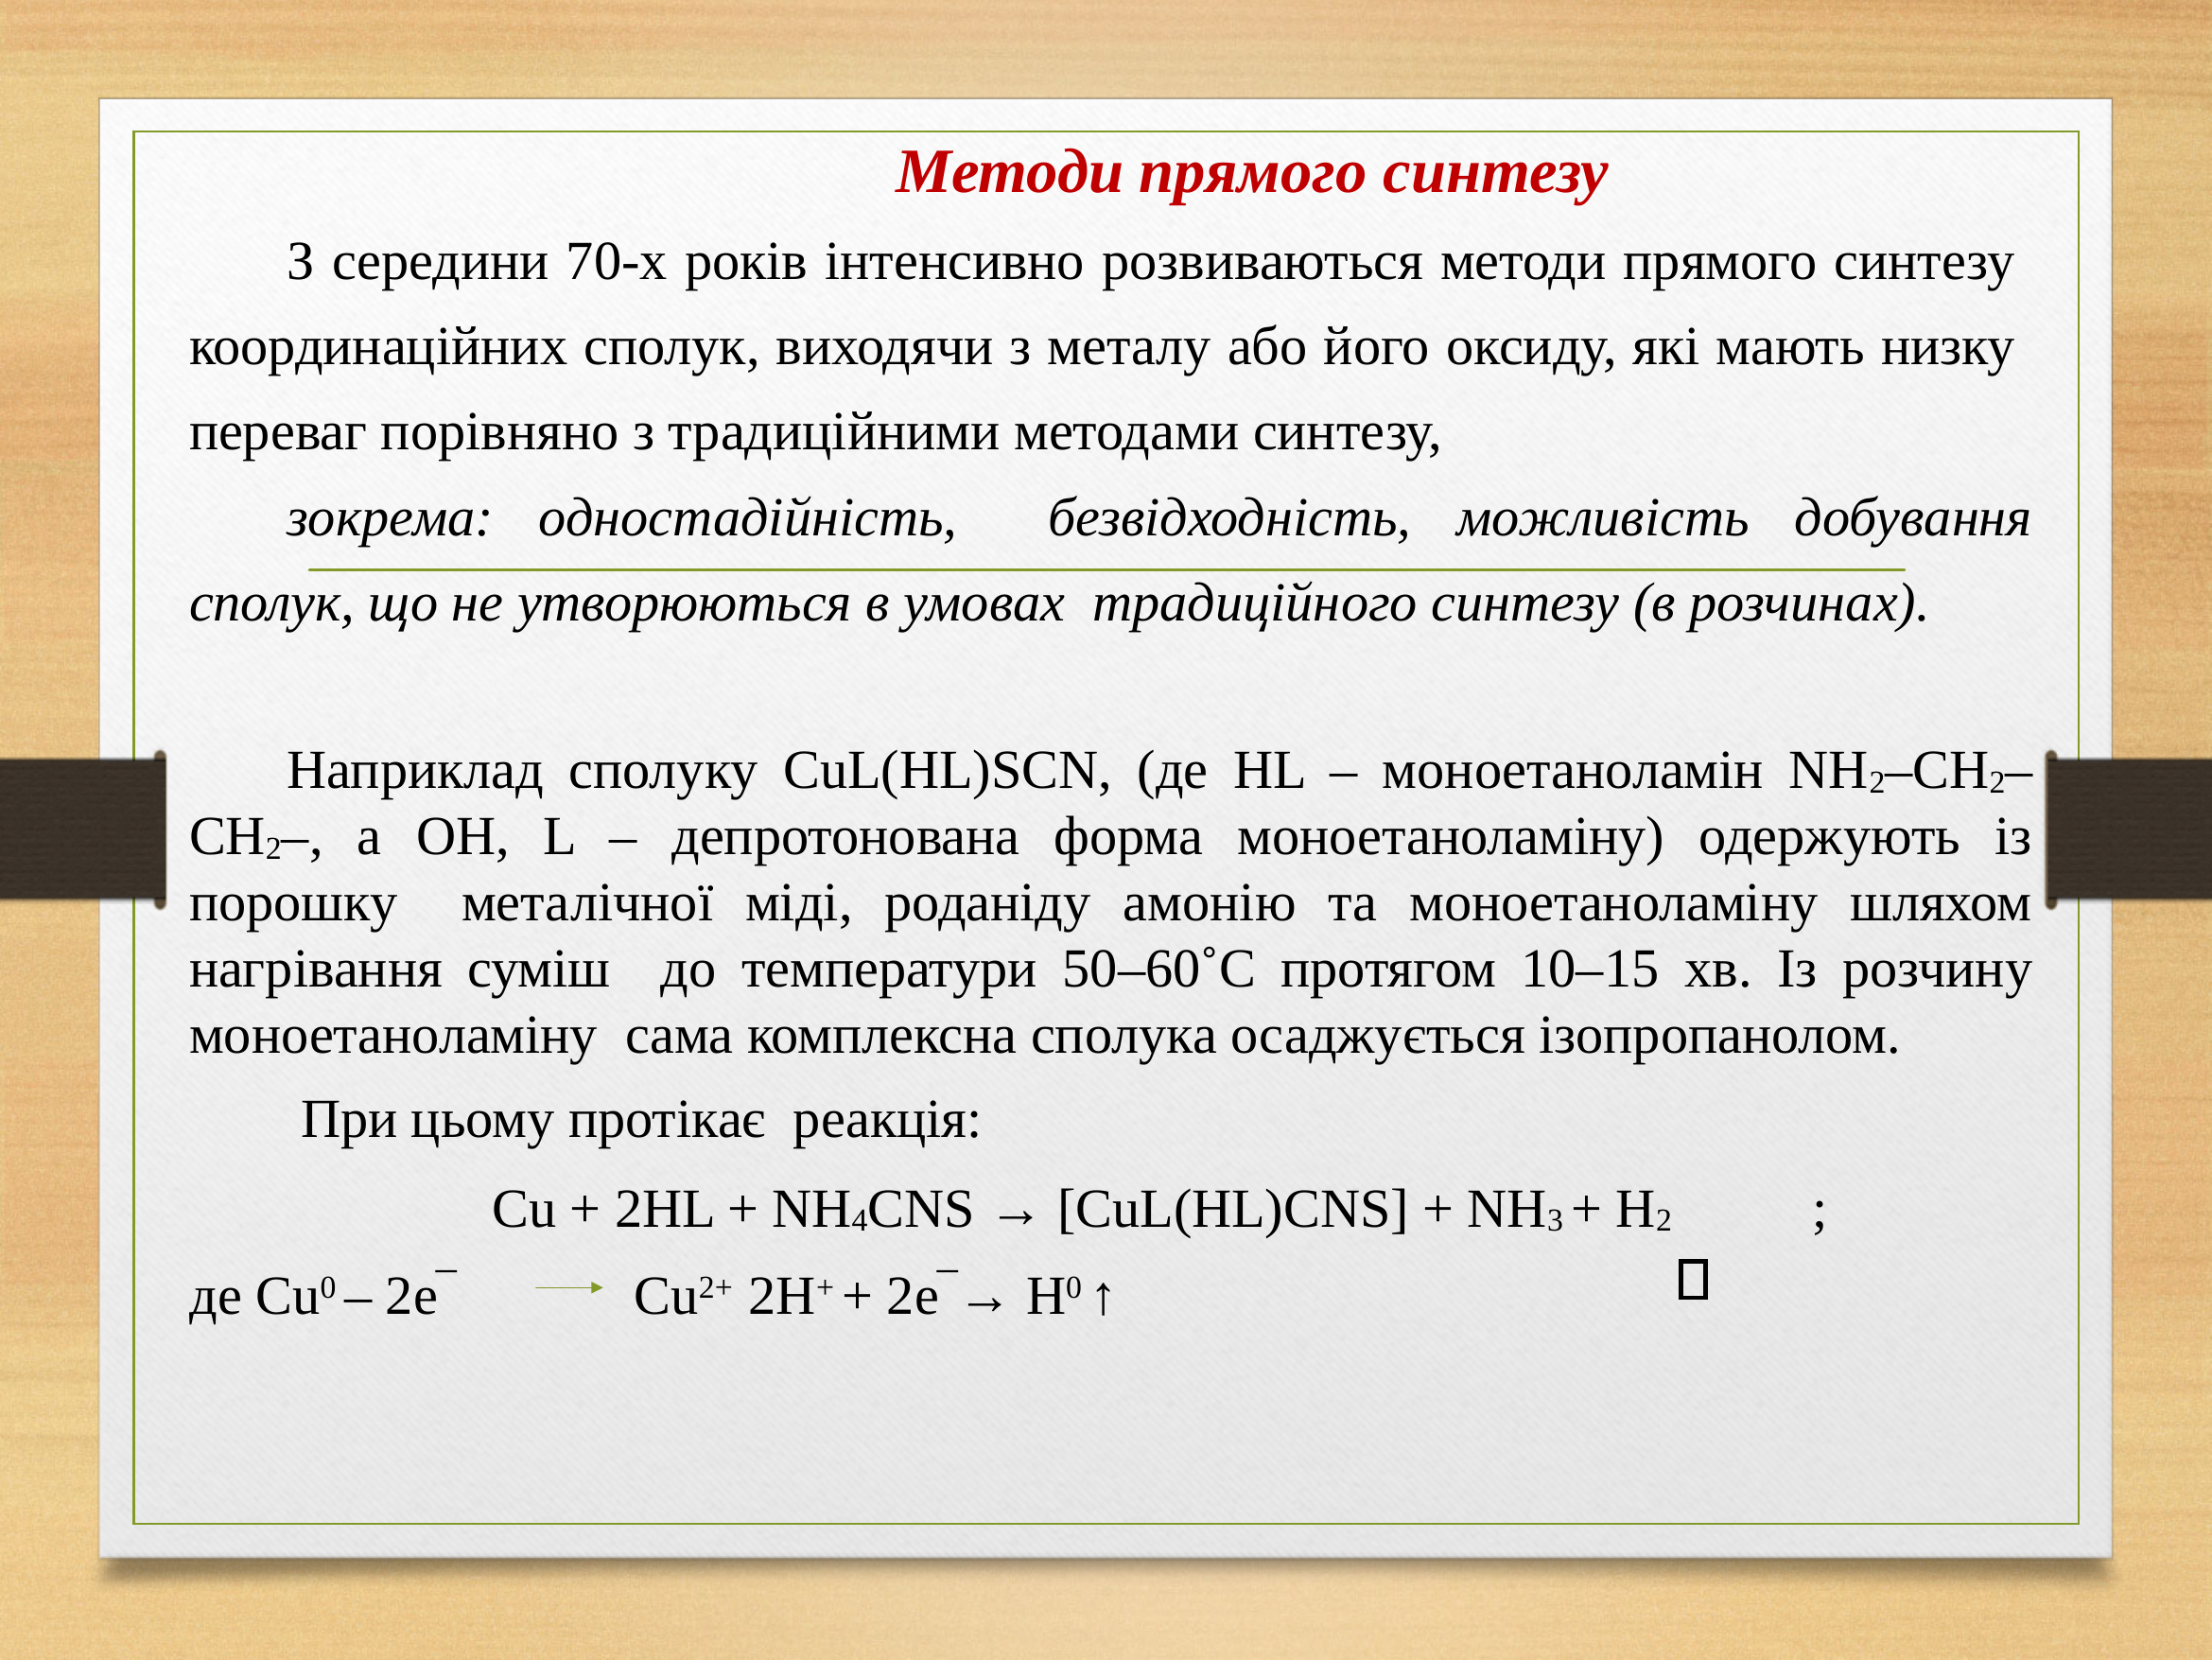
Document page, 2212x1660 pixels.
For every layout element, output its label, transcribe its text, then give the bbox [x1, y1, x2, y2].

picture [0, 0, 2212, 1660]
text_box Методи прямого синтезу З середини 70-х років інтенсивно розвиваються методи прямого синтезу координаційних сполук, виходячи з металу або його оксиду, які мають низку переваг порівняно з традиційними методами синтезу, зокрема: одностадійність, безвідходність, можливість добування сполук, що не утворюються в умовах традиційного синтезу (в розчинах). Наприклад сполуку CuL(HL)SCN, (де HL – моноетаноламін NH2–CH2–CH2–, а ОH, L – депротонована форма моноетаноламіну) одержують із порошку металічної міді, роданіду амонію та моноетаноламіну шляхом нагрівання суміш до температури 50–60˚С протягом 10–15 хв. Із розчину моноетаноламіну сама комплексна сполука осаджується ізопропанолом. При цьому протікає реакція: Cu + 2HL + NH4CNS → [CuL(HL)CNS] + NH3 + H2 ; де Cu0 – 2e‾ Cu2+ 2H+ + 2e‾→ H0 ↑ 2 [167, 125, 2033, 1448]
